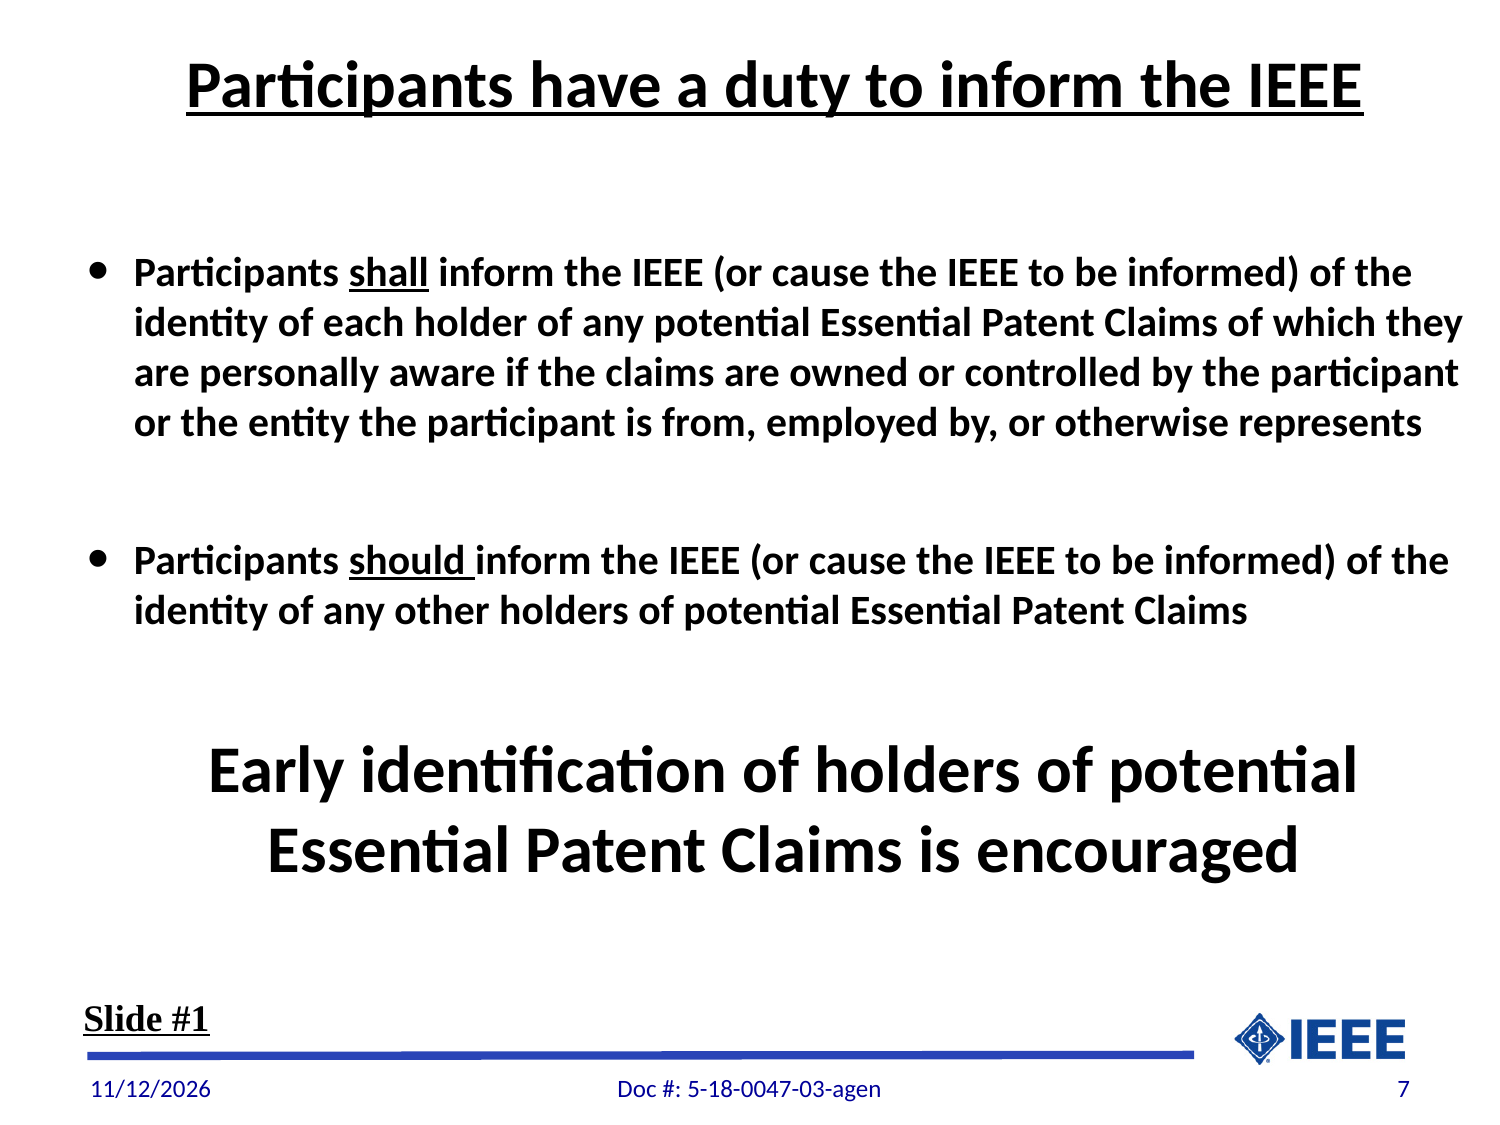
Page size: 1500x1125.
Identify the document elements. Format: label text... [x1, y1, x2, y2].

list Participants shall inform the IEEE (or cause the IEEE to be informed) of the identity of each holder of any potential Essential Patent Claims of which they are personally aware if the claims are owned or controlled by the participant or the entity the participant is from, employed by, or otherwise represents Participants should inform the IEEE (or cause the IEEE to be informed) of the identity of any other holders of potential Essential Patent Claims Early identification of holders of potential Essential Patent Claims is encouraged [0, 237, 1498, 1038]
text_box Slide #1 [68, 986, 225, 1047]
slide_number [75, 1057, 425, 1118]
footer Doc #: 5-18-0047-03-agen [512, 1057, 988, 1118]
picture [1231, 1038, 1406, 1057]
slide_number 7 [1074, 1057, 1425, 1118]
title Participants have a duty to inform the IEEE [50, 24, 1500, 138]
